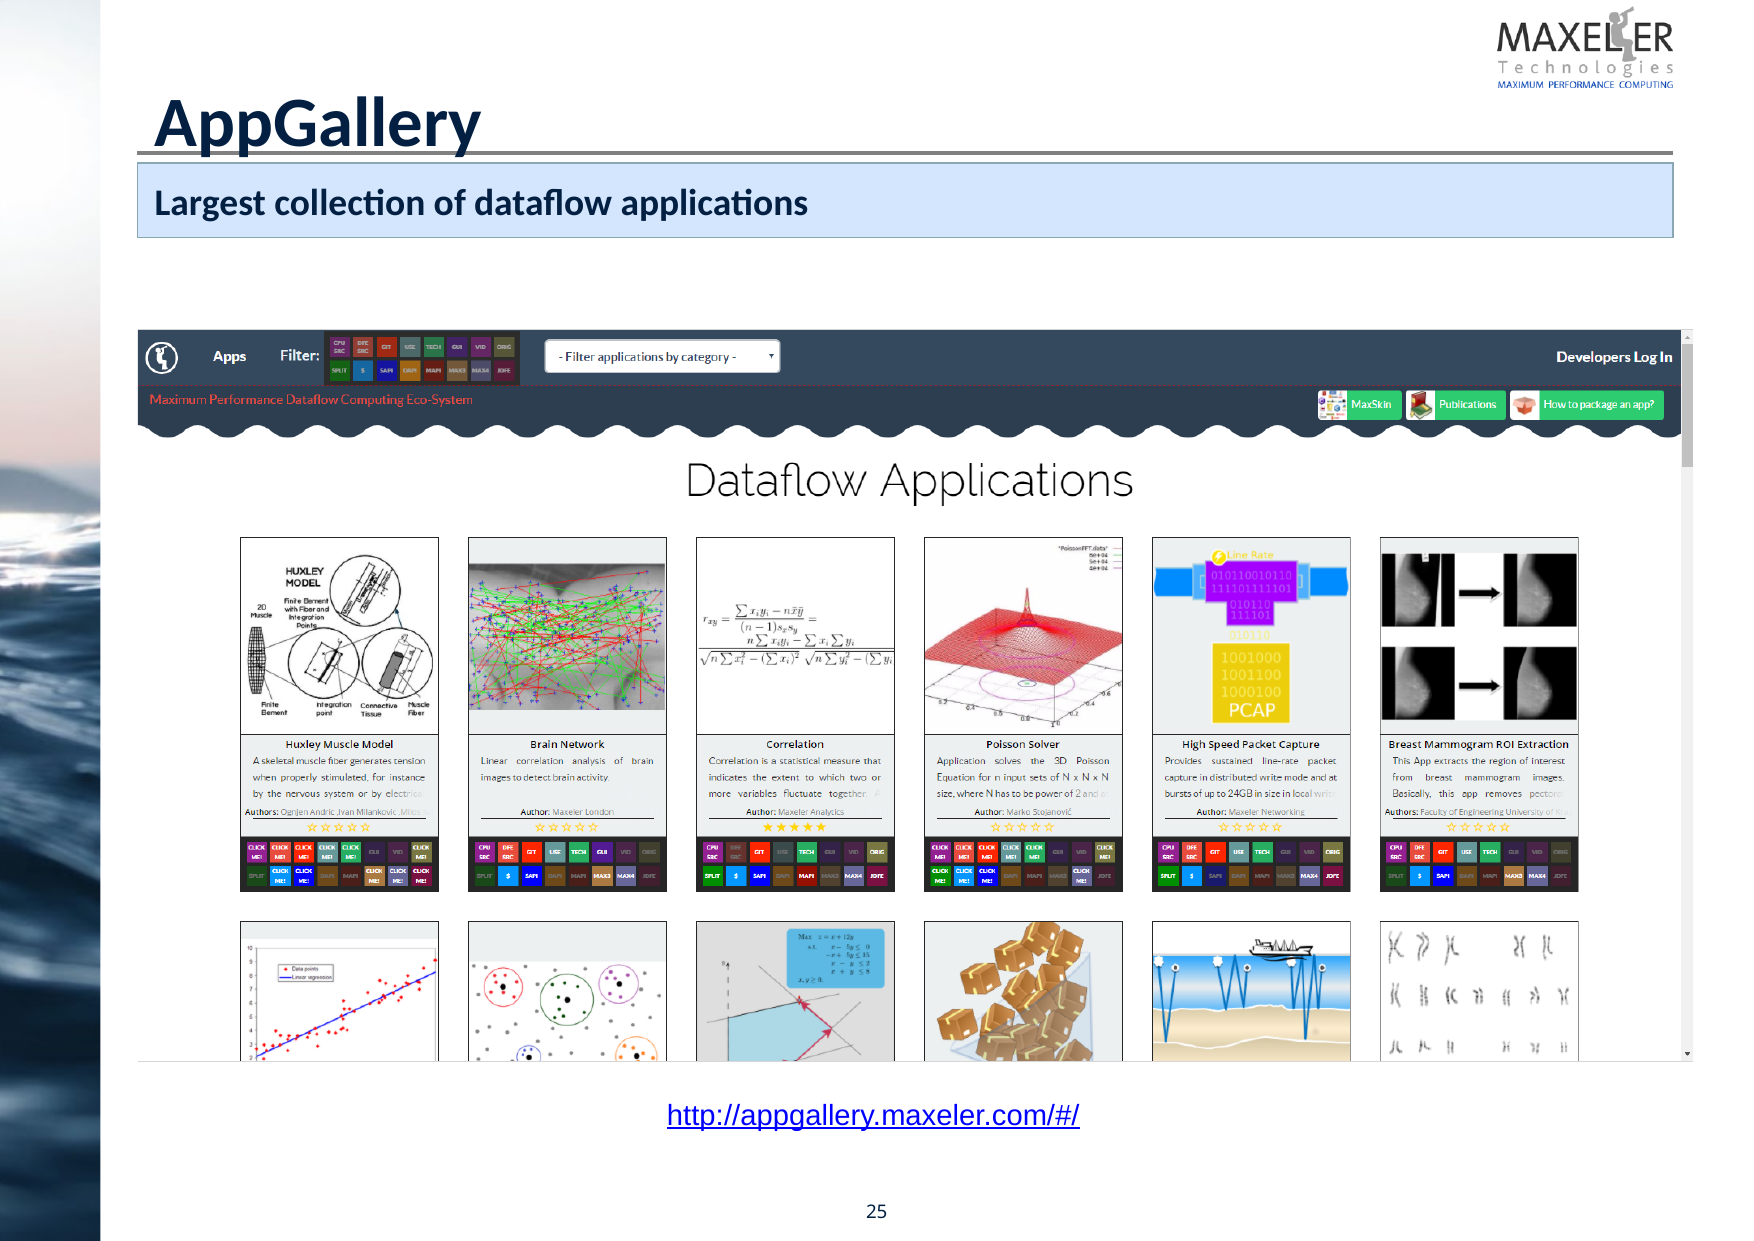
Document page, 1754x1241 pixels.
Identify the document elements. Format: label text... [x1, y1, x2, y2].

title AppGallery [137, 58, 1674, 146]
picture [1497, 6, 1673, 58]
picture [0, 0, 101, 1241]
text_box http://appgallery.maxeler.com/#/ [651, 1088, 1100, 1140]
list Largest collection of dataflow applications [137, 162, 1674, 238]
picture [137, 329, 1694, 1062]
